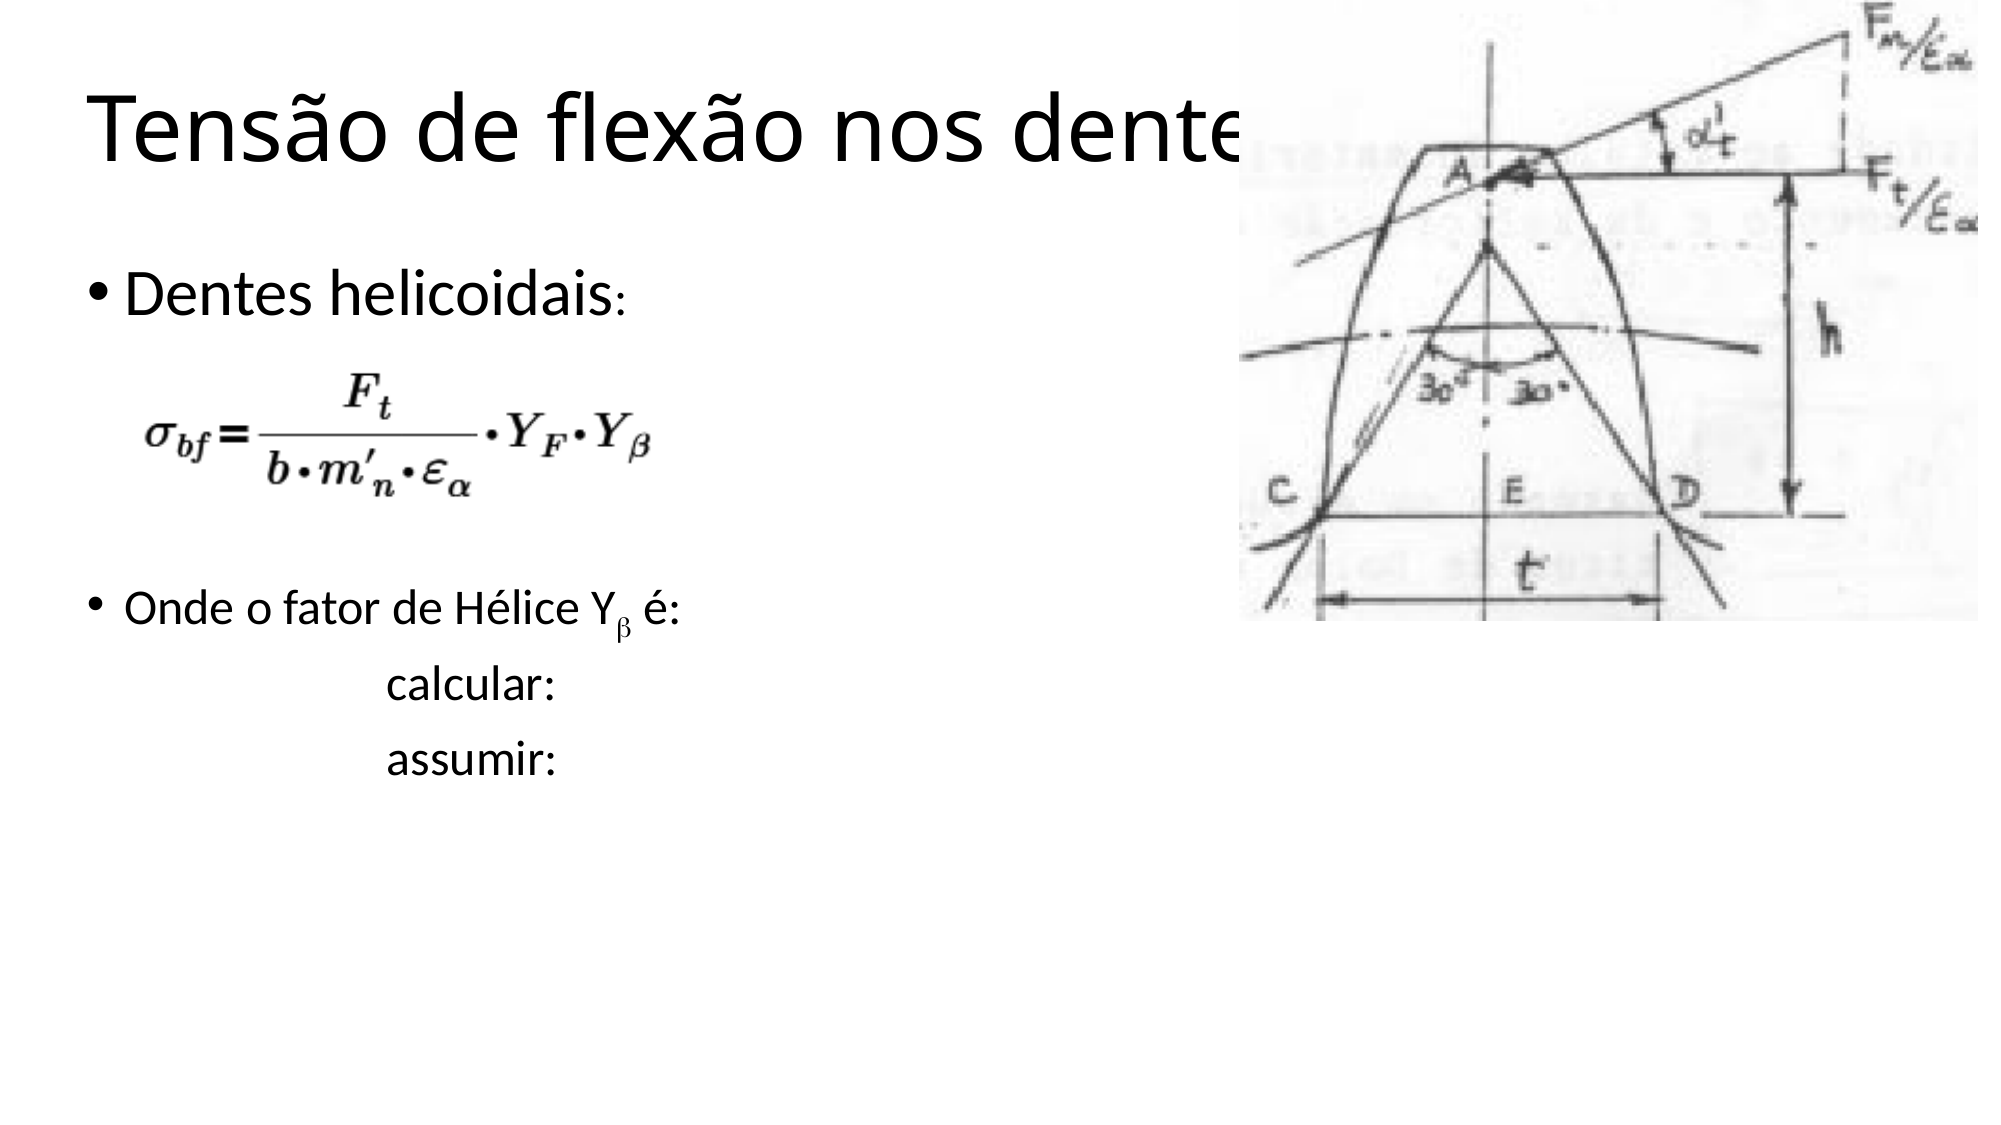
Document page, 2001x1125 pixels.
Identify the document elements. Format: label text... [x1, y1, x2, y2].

picture [1239, 0, 1978, 621]
title Tensão de flexão nos dentes [71, 55, 1239, 209]
picture [131, 351, 665, 520]
